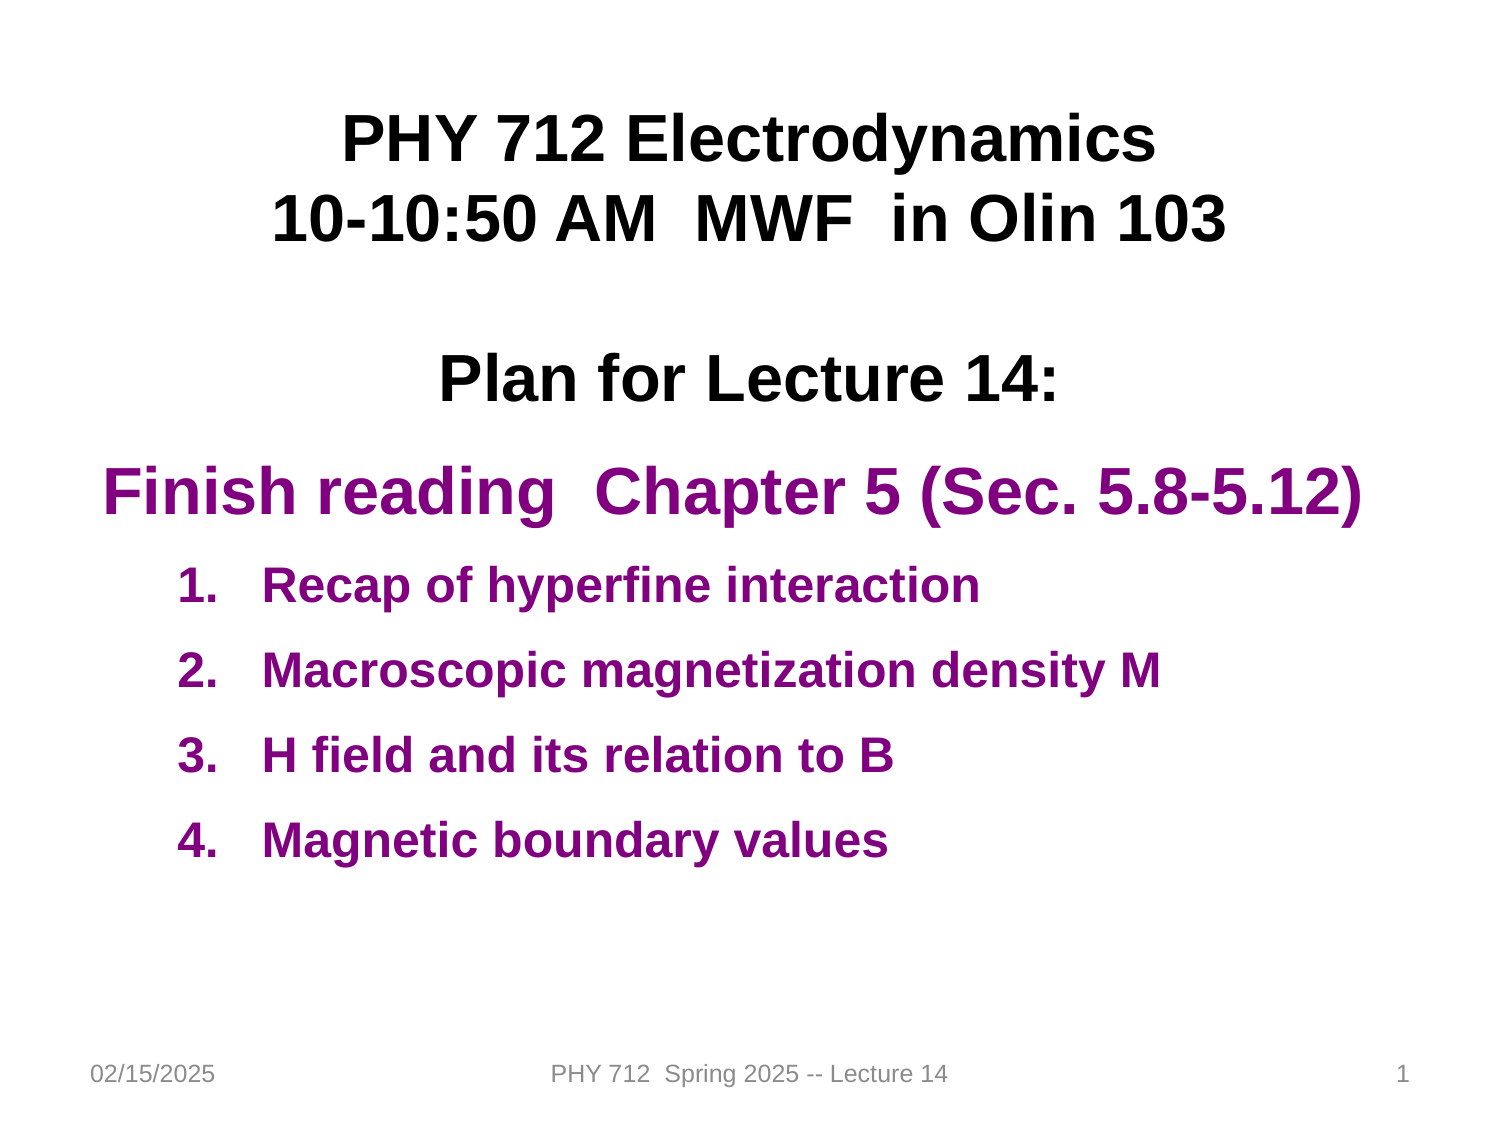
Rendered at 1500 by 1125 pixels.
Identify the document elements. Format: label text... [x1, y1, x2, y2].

text_box PHY 712 Electrodynamics 10-10:50 AM MWF in Olin 103 Plan for Lecture 14: Finish reading Chapter 5 (Sec. 5.8-5.12) Recap of hyperfine interaction Macroscopic magnetization density M H field and its relation to B Magnetic boundary values [12, 87, 1488, 876]
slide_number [75, 1042, 425, 1103]
slide_number 1 [1074, 1042, 1425, 1103]
footer PHY 712 Spring 2025 -- Lecture 14 [512, 1042, 988, 1103]
